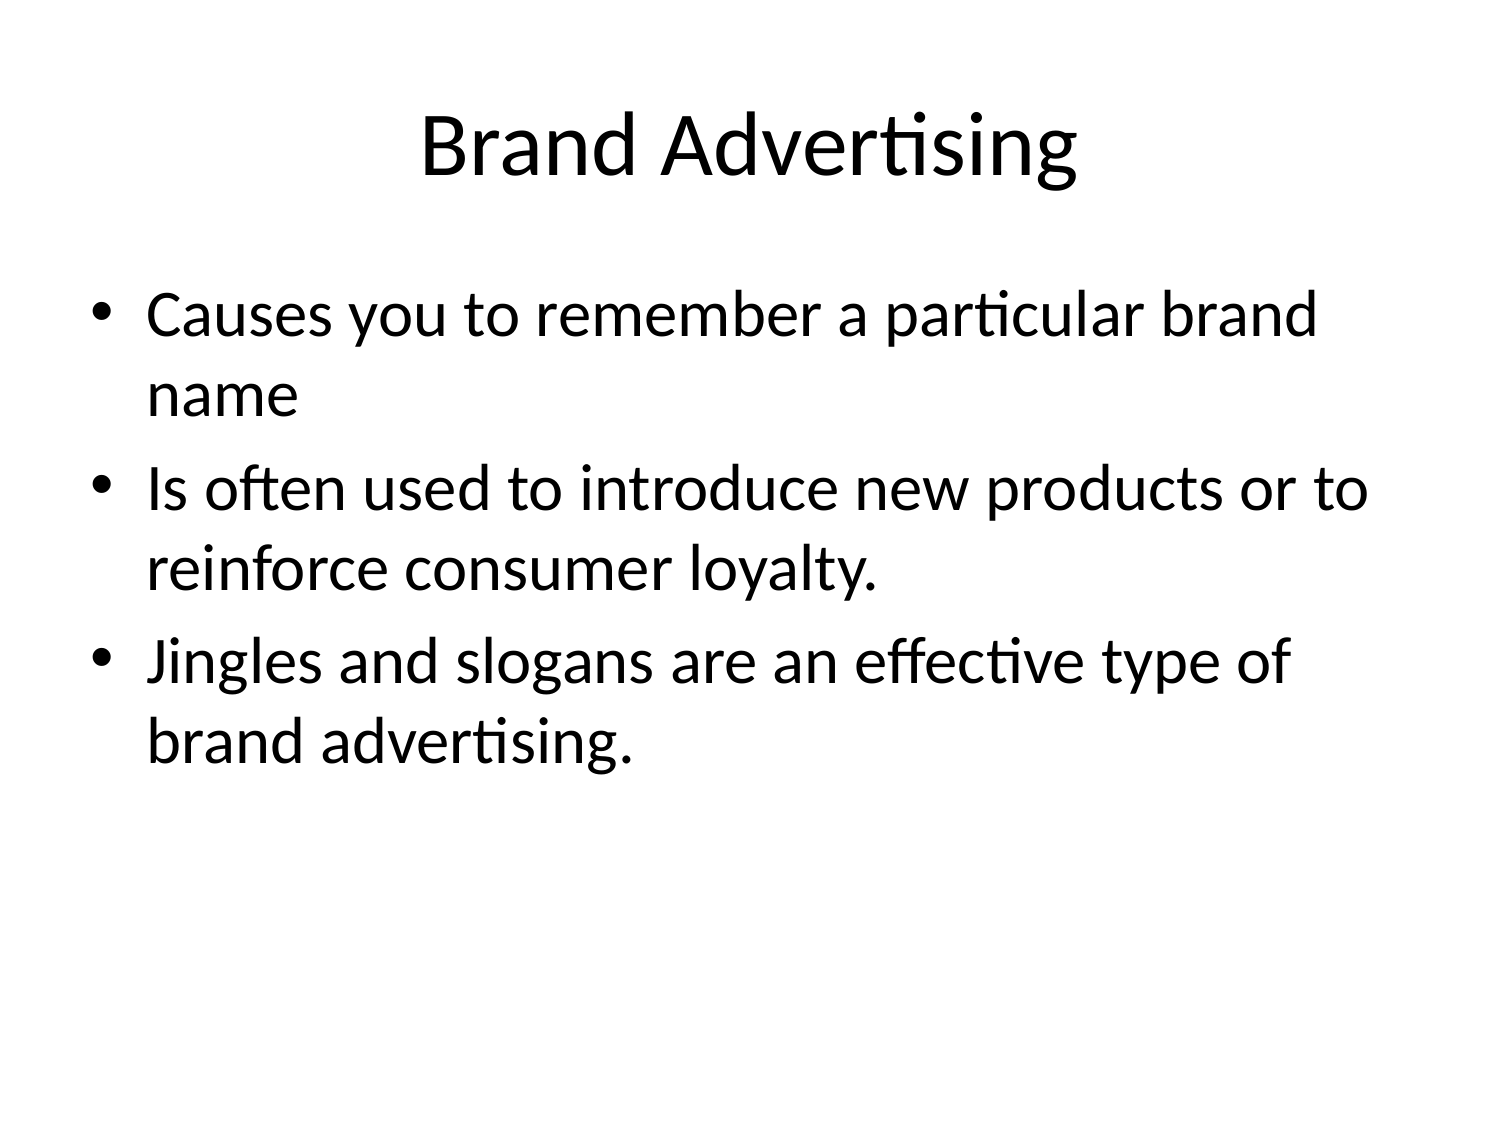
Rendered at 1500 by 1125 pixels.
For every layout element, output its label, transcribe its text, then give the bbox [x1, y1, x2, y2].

title Brand Advertising [75, 45, 1425, 233]
list Causes you to remember a particular brand name Is often used to introduce new products or to reinforce consumer loyalty. Jingles and slogans are an effective type of brand advertising. [75, 262, 1425, 1005]
